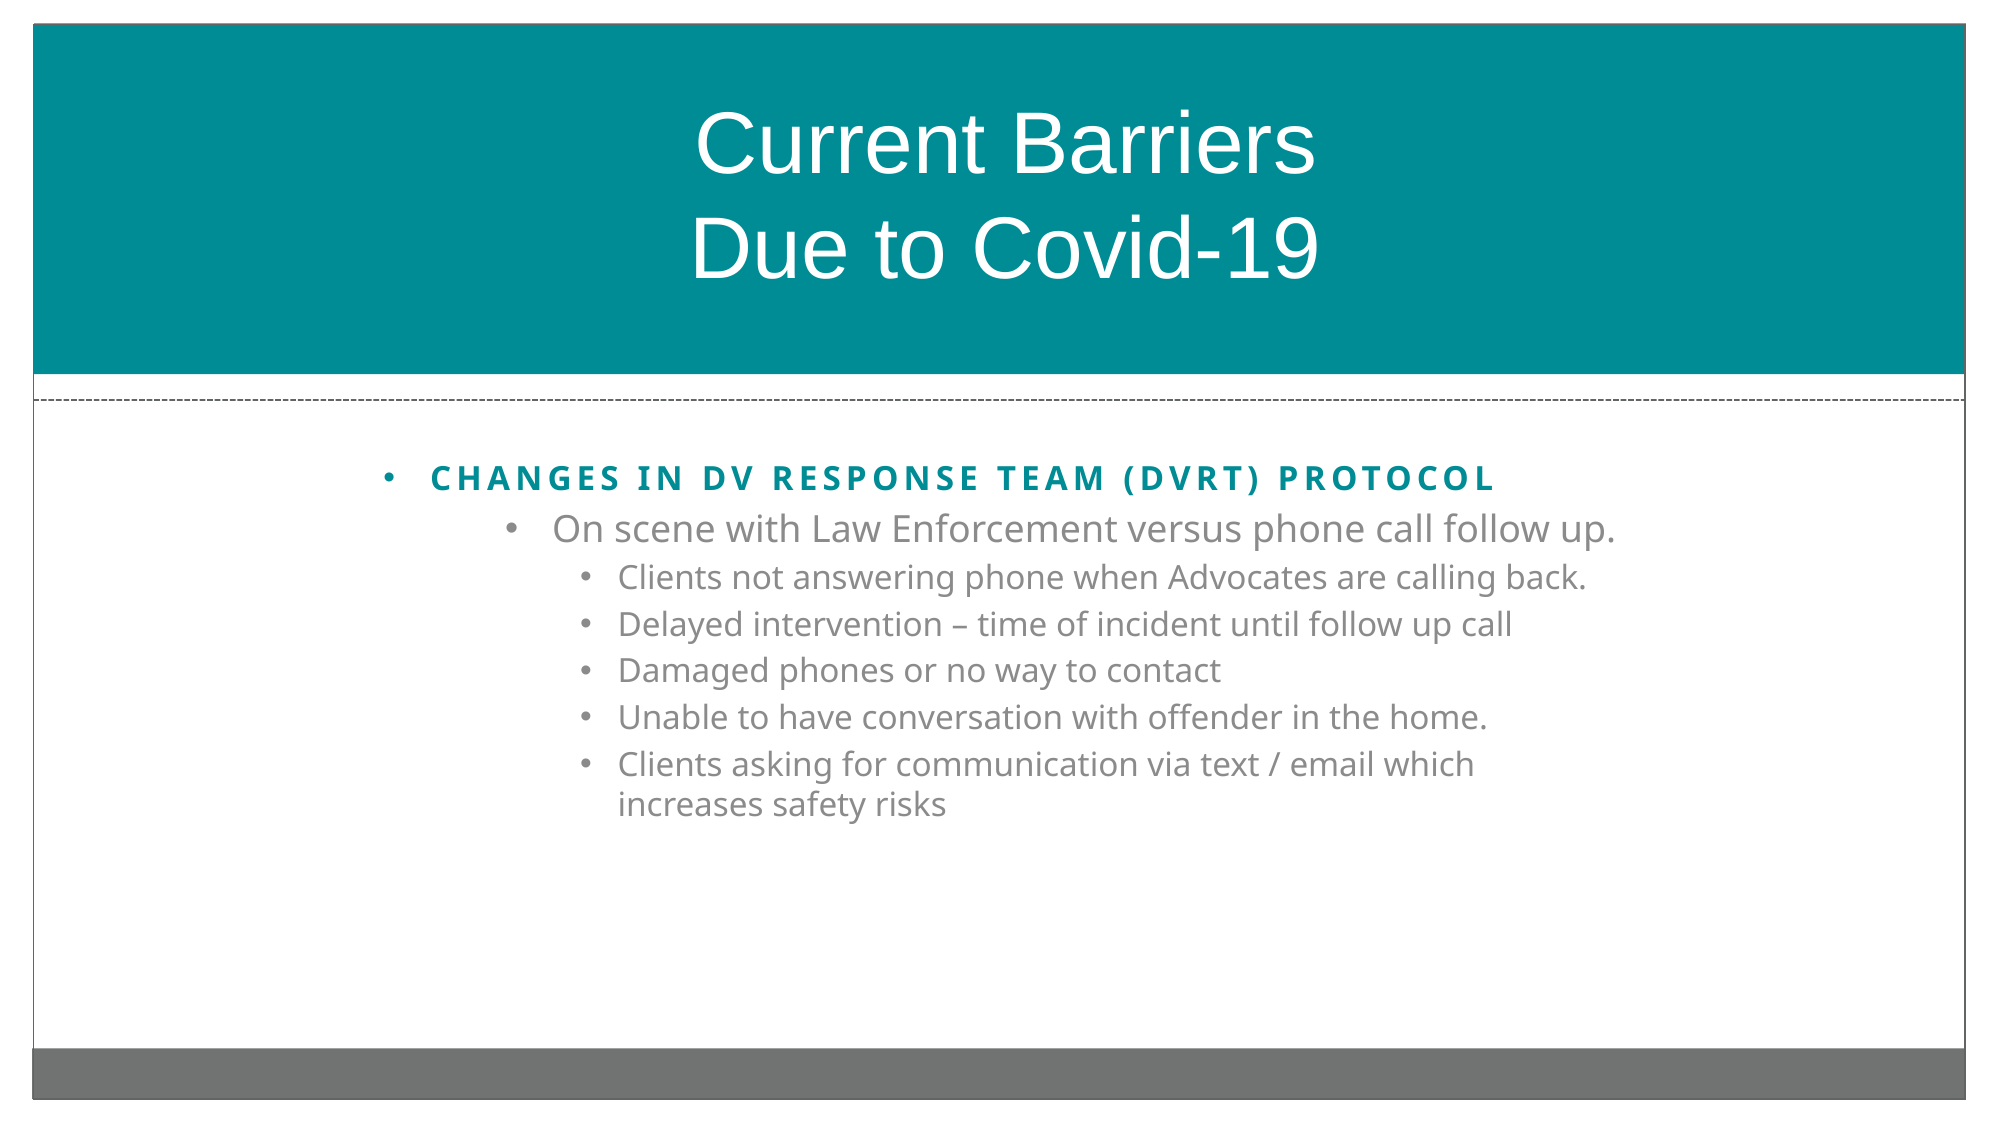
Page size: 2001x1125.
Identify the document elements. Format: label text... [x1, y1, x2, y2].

title Current Barriers Due to Covid-19 [368, 152, 1644, 304]
list Changes in DV Response team (DVRT) protocol On scene with Law Enforcement versus phone call follow up. Clients not answering phone when Advocates are calling back. Delayed intervention – time of incident until follow up call Damaged phones or no way to contact Unable to have conversation with offender in the home. Clients asking for communication via text / email which increases safety risks [368, 450, 1644, 1009]
